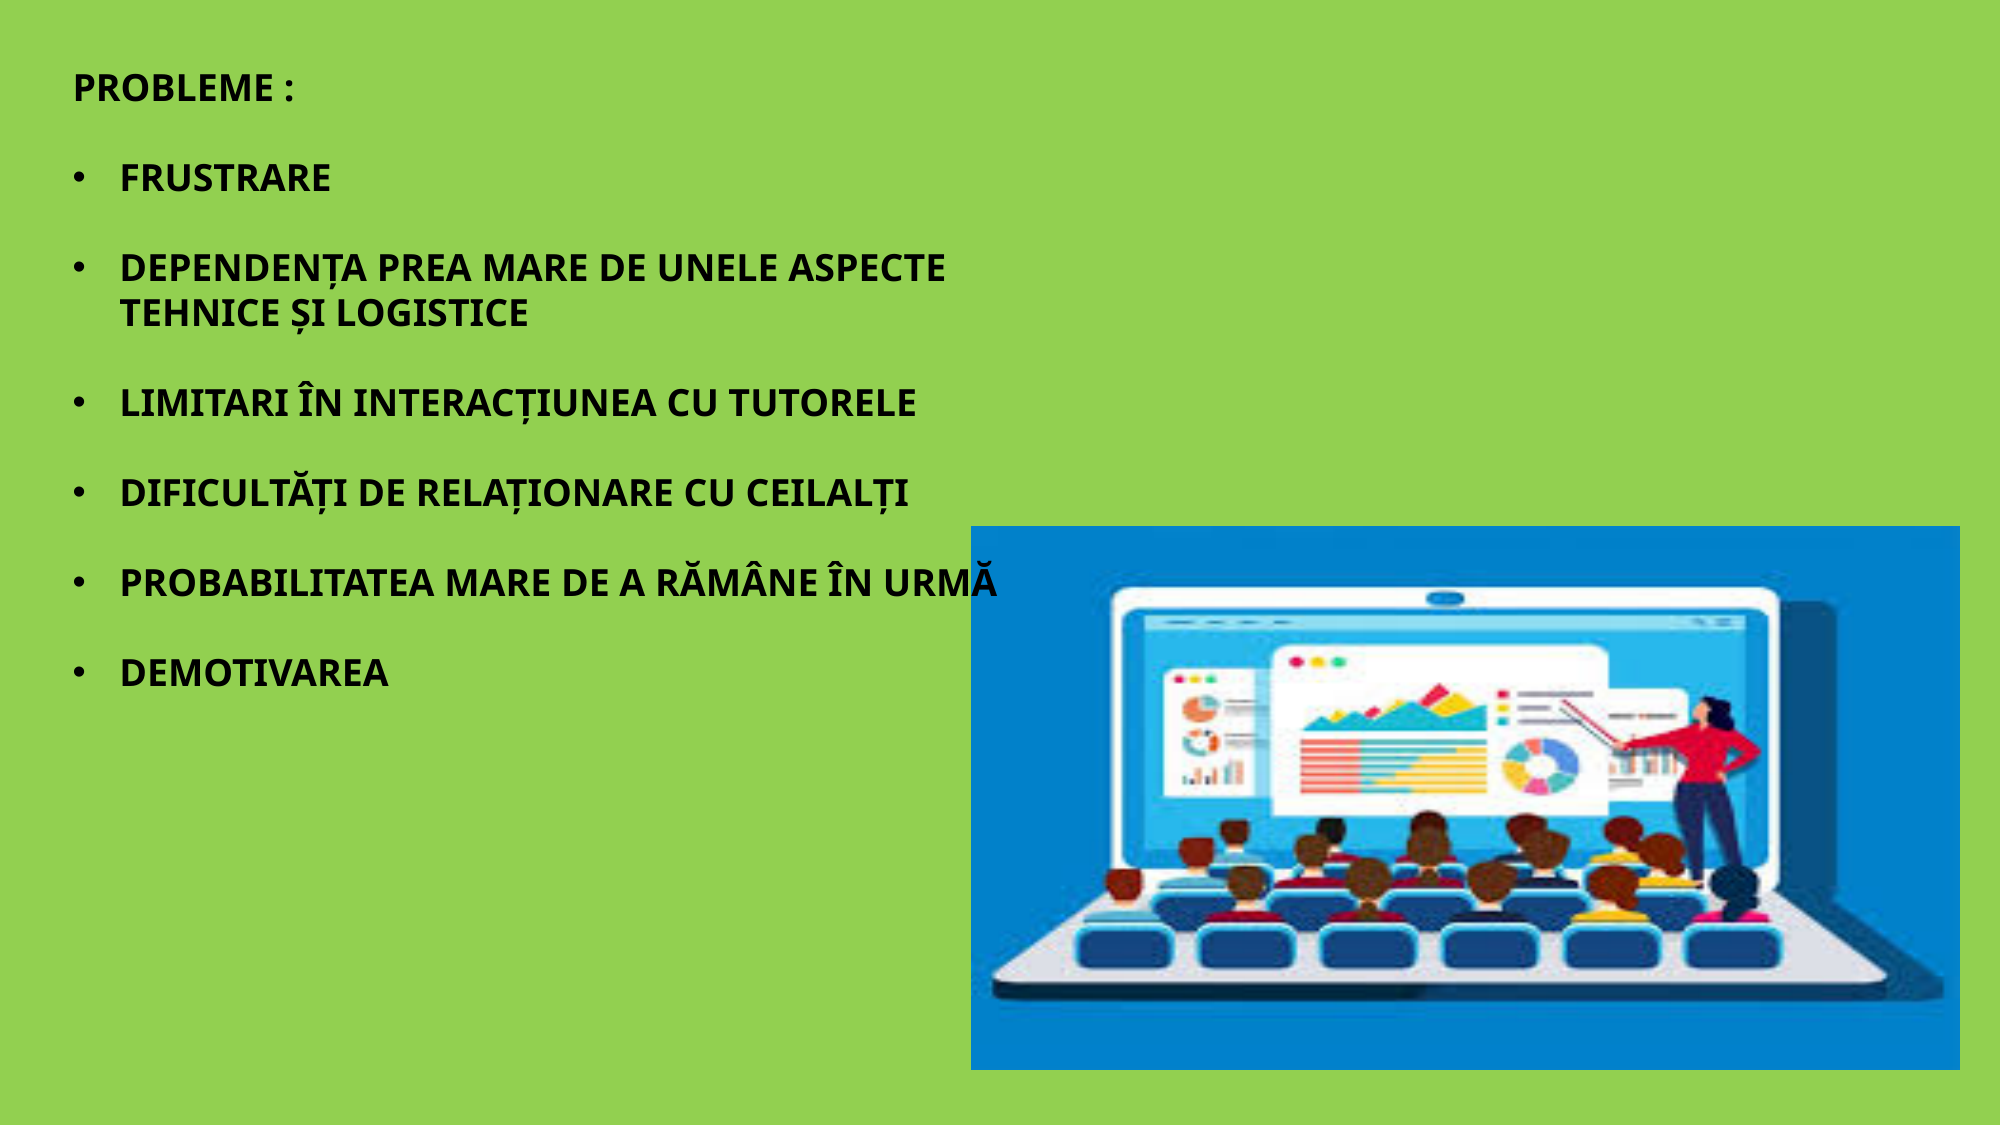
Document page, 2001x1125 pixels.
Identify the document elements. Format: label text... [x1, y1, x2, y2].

text_box PROBLEME : FRUSTRARE DEPENDENȚA PREA MARE DE UNELE ASPECTE TEHNICE ȘI LOGISTICE LIMITARI ÎN INTERACȚIUNEA CU TUTORELE DIFICULTĂȚI DE RELAȚIONARE CU CEILALȚI PROBABILITATEA MARE DE A RĂMÂNE ÎN URMĂ DEMOTIVAREA [57, 56, 1020, 702]
picture [971, 526, 1960, 1070]
